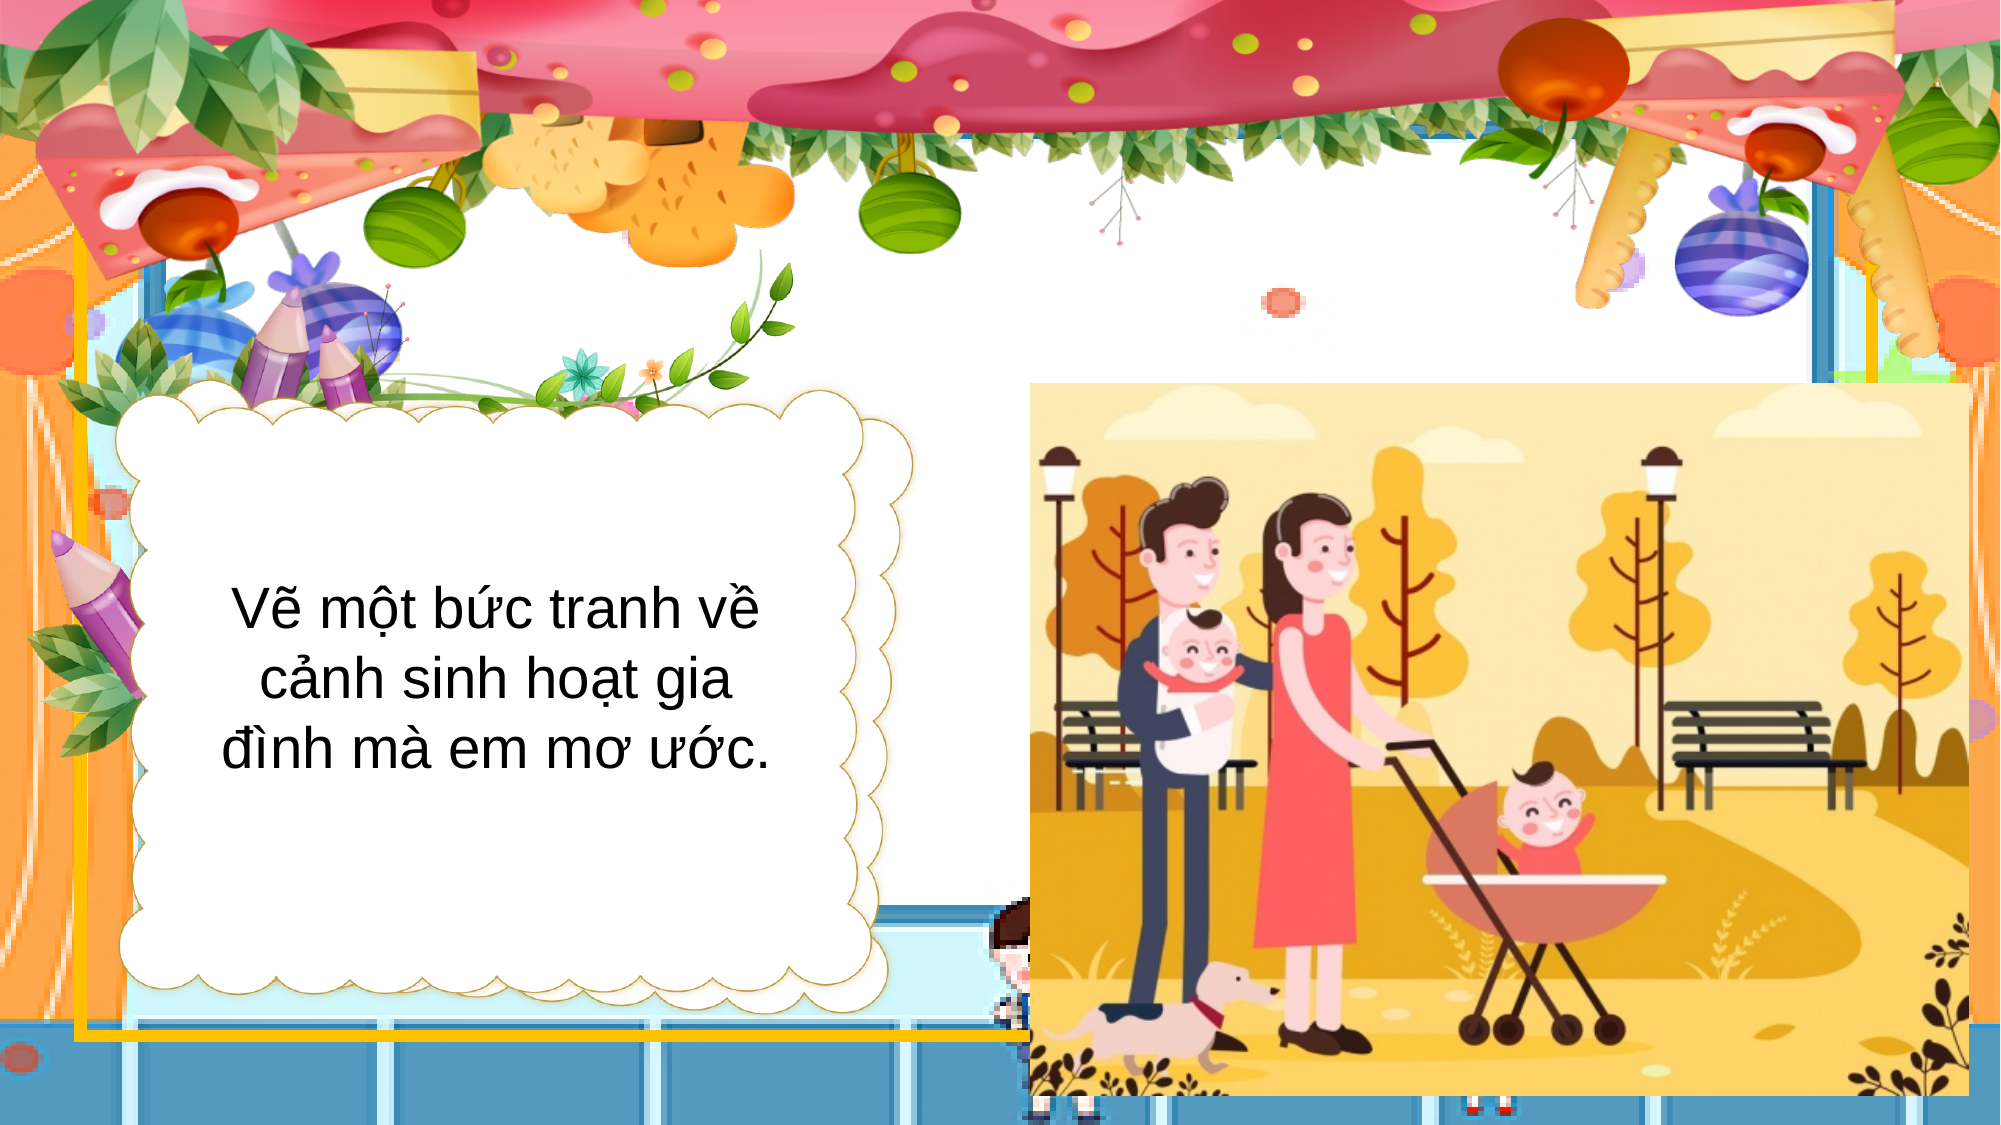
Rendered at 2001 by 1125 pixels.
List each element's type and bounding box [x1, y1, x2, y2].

picture [0, 0, 2001, 1125]
text_box [935, 484, 1030, 1037]
